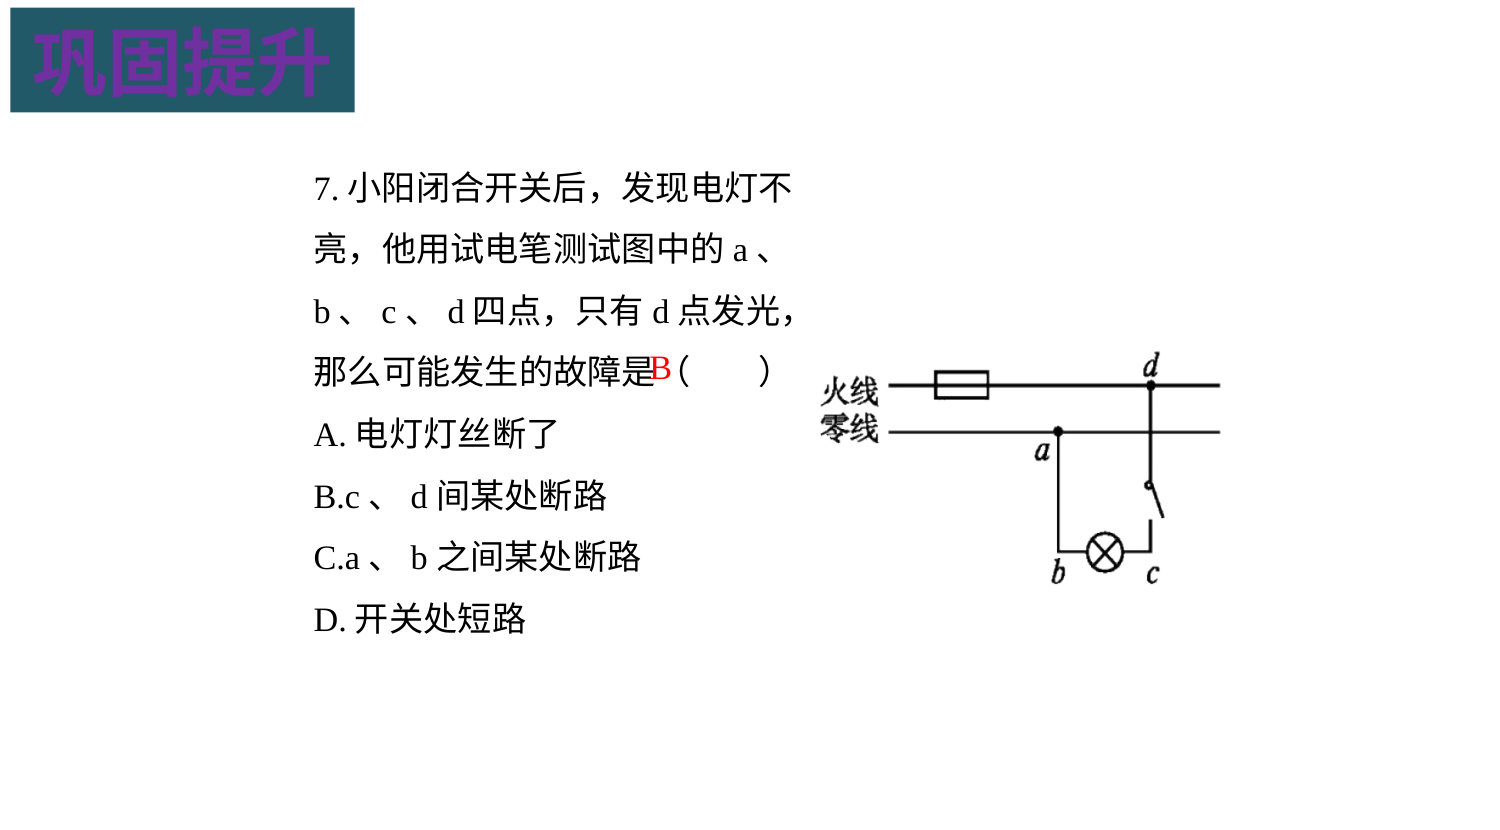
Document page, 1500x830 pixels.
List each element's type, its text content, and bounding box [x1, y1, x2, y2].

text_box B [643, 321, 703, 389]
picture [820, 350, 1221, 587]
text_box 7.小阳闭合开关后，发现电灯不亮，他用试电笔测试图中的a、b、c、d四点，只有d点发光，那么可能发生的故障是（ ） A.电灯灯丝断了 B.c、d间某处断路 C.a、b之间某处断路 D.开关处短路 [308, 142, 803, 642]
text_box 巩固提升 [10, 7, 355, 113]
